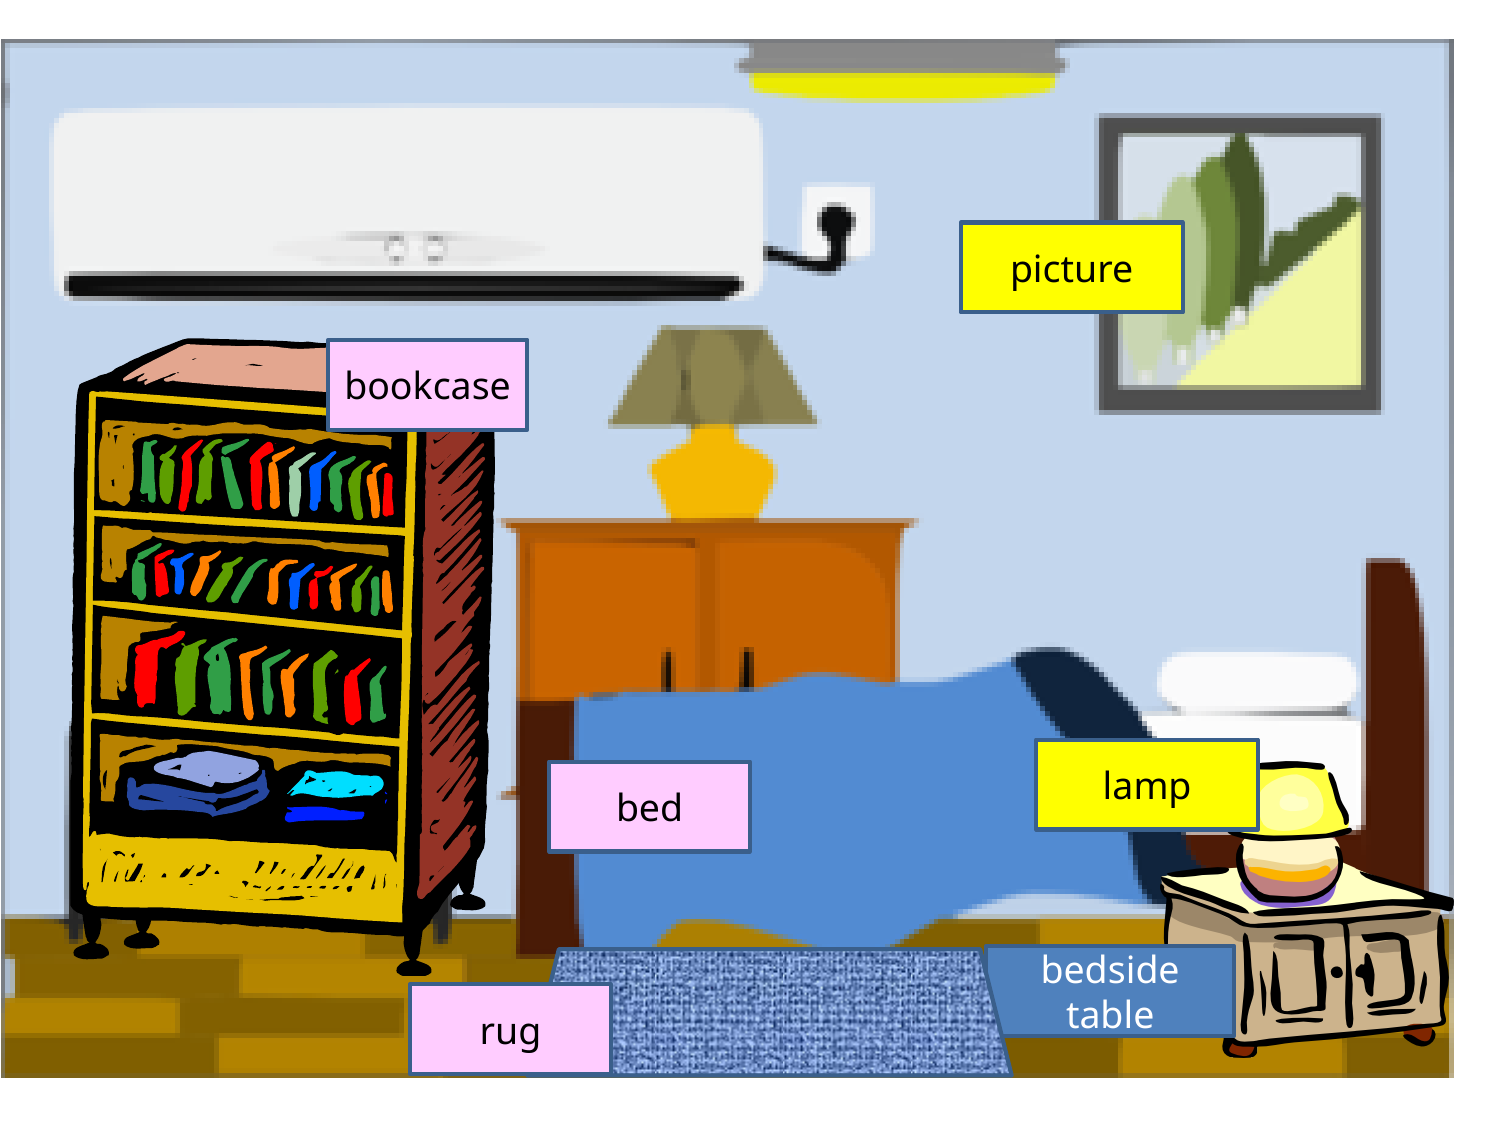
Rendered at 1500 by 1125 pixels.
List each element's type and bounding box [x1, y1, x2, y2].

picture [1, 39, 1454, 1079]
